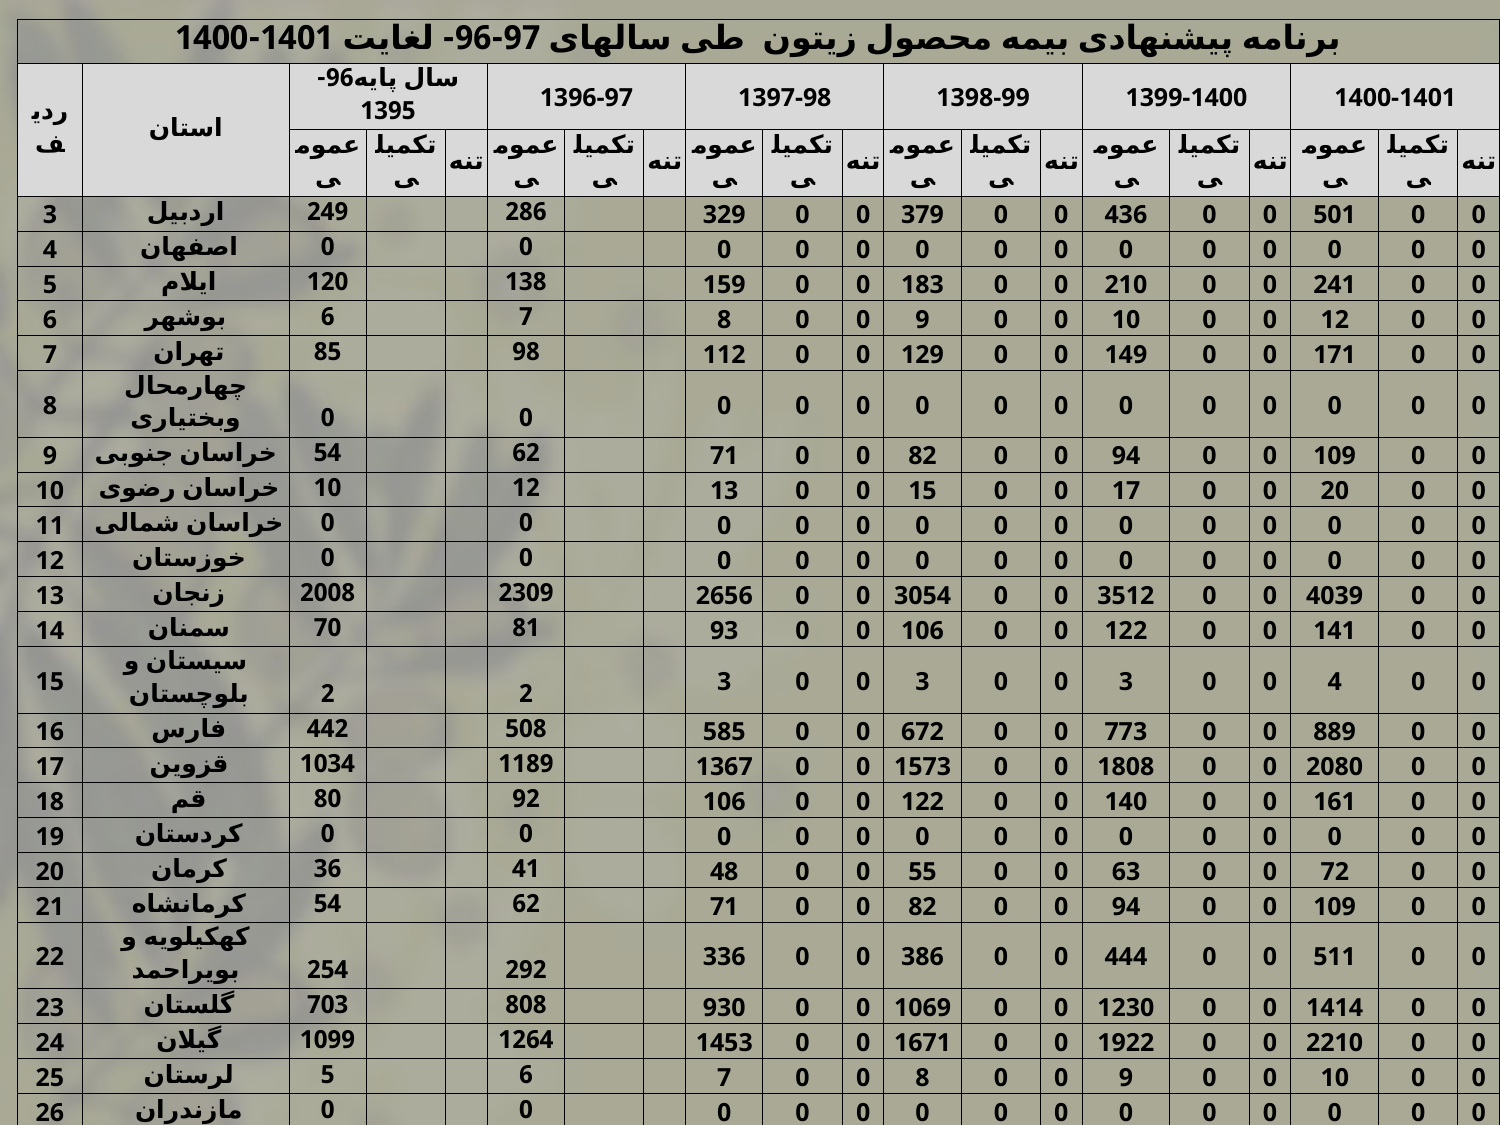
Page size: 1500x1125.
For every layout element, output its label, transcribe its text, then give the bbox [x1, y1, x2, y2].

table_cell 0 [1458, 714, 1499, 747]
table_cell 0 [488, 818, 564, 852]
table_cell اصفهان [83, 232, 289, 266]
table_cell [367, 1024, 445, 1058]
table_cell 2080 [1291, 748, 1378, 782]
table_cell 0 [1379, 714, 1457, 747]
table_cell 0 [962, 301, 1040, 335]
table_cell 1397-98 [686, 64, 883, 129]
table_cell 7 [18, 336, 82, 370]
table_cell 10 [18, 473, 82, 506]
table_cell 6 [290, 301, 366, 335]
table_cell 0 [843, 232, 883, 266]
table_cell [446, 232, 487, 266]
table_cell [446, 473, 487, 506]
table_cell [367, 371, 445, 437]
table_cell [565, 818, 643, 852]
table_cell 444 [1083, 923, 1169, 988]
table_cell 14 [18, 612, 82, 646]
table_cell 92 [488, 783, 564, 817]
table_cell 0 [1170, 301, 1249, 335]
table_cell تنه [446, 130, 487, 196]
table_cell 161 [1291, 783, 1378, 817]
table_cell 0 [843, 1024, 883, 1058]
table_cell 6 [488, 1059, 564, 1093]
table_cell 0 [962, 438, 1040, 472]
table_cell [367, 438, 445, 472]
table_cell 0 [1379, 888, 1457, 922]
table_cell 889 [1291, 714, 1378, 747]
table_cell 1069 [884, 989, 961, 1023]
table_cell 0 [884, 371, 961, 437]
table_cell بوشهر [83, 301, 289, 335]
table_cell [565, 473, 643, 506]
table_cell 0 [1170, 232, 1249, 266]
table_cell [367, 336, 445, 370]
table_cell 0 [1250, 748, 1290, 782]
table_cell 0 [1041, 923, 1082, 988]
table_cell 0 [1379, 371, 1457, 437]
table_cell 1414 [1291, 989, 1378, 1023]
table_cell [367, 853, 445, 887]
table_cell 0 [763, 1094, 842, 1125]
table_cell 109 [1291, 888, 1378, 922]
table_cell 0 [1458, 1094, 1499, 1125]
table_cell 0 [488, 232, 564, 266]
table_cell 0 [843, 301, 883, 335]
table_cell 0 [1170, 1094, 1249, 1125]
table_cell 0 [1379, 748, 1457, 782]
table_cell 15 [884, 473, 961, 506]
table_cell 0 [1250, 1024, 1290, 1058]
table_cell 0 [962, 923, 1040, 988]
table_cell [644, 647, 685, 713]
table_cell 12 [488, 473, 564, 506]
table_cell 0 [884, 1094, 961, 1125]
table_cell 23 [18, 989, 82, 1023]
table_cell 94 [1083, 888, 1169, 922]
table_cell 85 [290, 336, 366, 370]
table_cell 0 [843, 507, 883, 541]
table_cell 98 [488, 336, 564, 370]
table_cell 138 [488, 267, 564, 300]
table_cell 2008 [290, 577, 366, 611]
table_cell [446, 923, 487, 988]
table_cell [446, 336, 487, 370]
table_cell 0 [1291, 1094, 1378, 1125]
table_cell گیلان [83, 1024, 289, 1058]
table_cell 129 [884, 336, 961, 370]
table_cell 0 [290, 542, 366, 576]
table_cell 0 [962, 507, 1040, 541]
table_cell 0 [763, 1024, 842, 1058]
table_cell 1396-97 [488, 64, 685, 129]
table_cell 112 [686, 336, 762, 370]
table_cell 1034 [290, 748, 366, 782]
table_cell [644, 542, 685, 576]
table_cell 0 [1458, 783, 1499, 817]
table_cell 0 [1379, 301, 1457, 335]
table_cell [565, 714, 643, 747]
table_cell [367, 748, 445, 782]
table_cell [446, 438, 487, 472]
table_cell 585 [686, 714, 762, 747]
table_cell 0 [1250, 923, 1290, 988]
table_cell 16 [18, 714, 82, 747]
table_cell 0 [1458, 438, 1499, 472]
table_cell 0 [290, 818, 366, 852]
table_cell 1453 [686, 1024, 762, 1058]
table_cell 2 [488, 647, 564, 713]
table_cell [367, 612, 445, 646]
table_cell 0 [1250, 853, 1290, 887]
table_cell [565, 1059, 643, 1093]
table_cell 0 [843, 577, 883, 611]
table_cell [446, 612, 487, 646]
table_cell [565, 783, 643, 817]
table_cell [565, 888, 643, 922]
table_cell [367, 923, 445, 988]
table_cell 672 [884, 714, 961, 747]
table_cell 0 [1170, 989, 1249, 1023]
table_cell 0 [884, 507, 961, 541]
table_cell 0 [884, 232, 961, 266]
table_cell [565, 853, 643, 887]
table_cell 17 [18, 748, 82, 782]
table_cell چهارمحال وبختیاری [83, 371, 289, 437]
table_cell 0 [1379, 473, 1457, 506]
table_cell 5 [18, 267, 82, 300]
table_cell 0 [1170, 714, 1249, 747]
table_cell 0 [1041, 301, 1082, 335]
table_cell 254 [290, 923, 366, 988]
table_cell 0 [1170, 371, 1249, 437]
table_cell 0 [843, 612, 883, 646]
table_cell 0 [1458, 197, 1499, 231]
table_cell 0 [763, 542, 842, 576]
table_cell 36 [290, 853, 366, 887]
table_cell [565, 577, 643, 611]
table_cell 62 [488, 888, 564, 922]
table_cell 0 [1379, 923, 1457, 988]
table_cell 0 [1250, 888, 1290, 922]
table_cell 0 [962, 853, 1040, 887]
table_cell 159 [686, 267, 762, 300]
table_cell 18 [18, 783, 82, 817]
table_cell 0 [1250, 577, 1290, 611]
table_cell 0 [1041, 267, 1082, 300]
table_cell 0 [763, 507, 842, 541]
table_cell 0 [962, 647, 1040, 713]
table_cell 0 [1379, 197, 1457, 231]
table_cell [565, 267, 643, 300]
table_cell [644, 371, 685, 437]
table_cell 0 [962, 542, 1040, 576]
table_cell 1189 [488, 748, 564, 782]
table_cell 0 [1041, 1024, 1082, 1058]
table_cell 0 [843, 267, 883, 300]
table_cell تنه [644, 130, 685, 196]
table_cell 3 [884, 647, 961, 713]
table_cell [644, 818, 685, 852]
table_cell [446, 197, 487, 231]
table_cell 0 [1250, 438, 1290, 472]
table_cell [565, 371, 643, 437]
table_cell 0 [1041, 1094, 1082, 1125]
table_cell 0 [763, 853, 842, 887]
table_cell 0 [1379, 612, 1457, 646]
table_cell 109 [1291, 438, 1378, 472]
table_cell 0 [1458, 853, 1499, 887]
table_cell 0 [1170, 1024, 1249, 1058]
table_cell 0 [763, 371, 842, 437]
table_cell 0 [843, 336, 883, 370]
table_cell 9 [884, 301, 961, 335]
table_cell [446, 301, 487, 335]
table_cell 6 [18, 301, 82, 335]
table_cell [565, 507, 643, 541]
table_cell 0 [763, 473, 842, 506]
table_cell تنه [1458, 130, 1499, 196]
table_cell [644, 748, 685, 782]
table_cell 0 [1458, 989, 1499, 1023]
table_cell عمومی [884, 130, 961, 196]
table_cell [367, 267, 445, 300]
table_cell 0 [1170, 818, 1249, 852]
table_header برنامه پیشنهادی بیمه محصول زیتون طی سالهای 97-96- لغایت 1401-1400 [18, 20, 1499, 63]
table_cell 1573 [884, 748, 961, 782]
table_cell 3 [1083, 647, 1169, 713]
table_cell 10 [290, 473, 366, 506]
table_cell [565, 923, 643, 988]
table_cell 773 [1083, 714, 1169, 747]
table_cell [644, 888, 685, 922]
table_cell [446, 267, 487, 300]
table_cell [446, 1024, 487, 1058]
table_cell 94 [1083, 438, 1169, 472]
table_cell 106 [686, 783, 762, 817]
table_cell 9 [1083, 1059, 1169, 1093]
table_cell 436 [1083, 197, 1169, 231]
table_cell فارس [83, 714, 289, 747]
table_cell 183 [884, 267, 961, 300]
table_cell 0 [1170, 267, 1249, 300]
table_cell 0 [884, 542, 961, 576]
table_cell 0 [1379, 336, 1457, 370]
table_cell 72 [1291, 853, 1378, 887]
table_cell [367, 714, 445, 747]
table_cell [446, 507, 487, 541]
table_cell 0 [1379, 232, 1457, 266]
table_cell ردیف [18, 64, 82, 196]
table_cell 0 [1458, 818, 1499, 852]
table_cell 1230 [1083, 989, 1169, 1023]
table_cell 140 [1083, 783, 1169, 817]
table_cell 0 [1379, 507, 1457, 541]
table_cell 292 [488, 923, 564, 988]
table_cell 0 [488, 371, 564, 437]
table_cell 0 [290, 232, 366, 266]
table_cell اردبیل [83, 197, 289, 231]
table_cell 442 [290, 714, 366, 747]
table_cell تهران [83, 336, 289, 370]
table_cell گلستان [83, 989, 289, 1023]
table_cell 48 [686, 853, 762, 887]
table_cell [446, 989, 487, 1023]
table_cell 0 [1379, 1024, 1457, 1058]
table_cell 0 [843, 888, 883, 922]
table_cell 22 [18, 923, 82, 988]
table_cell 13 [18, 577, 82, 611]
table_cell تنه [1250, 130, 1290, 196]
table_cell 0 [1170, 612, 1249, 646]
table_cell [446, 748, 487, 782]
table_cell 0 [962, 714, 1040, 747]
table_cell سمنان [83, 612, 289, 646]
table_cell 0 [1250, 301, 1290, 335]
table_cell 0 [962, 336, 1040, 370]
table_cell 0 [1458, 371, 1499, 437]
table_cell 0 [962, 888, 1040, 922]
table_cell 0 [843, 818, 883, 852]
table_cell تکمیلی [1170, 130, 1249, 196]
table_cell خراسان جنوبی [83, 438, 289, 472]
table_cell 0 [1170, 473, 1249, 506]
table_cell 0 [962, 197, 1040, 231]
table_cell 0 [962, 1094, 1040, 1125]
table_cell [367, 507, 445, 541]
table_cell [644, 612, 685, 646]
table_cell 0 [686, 232, 762, 266]
table_cell 106 [884, 612, 961, 646]
table_cell عمومی [290, 130, 366, 196]
table_cell تکمیلی [962, 130, 1040, 196]
table_cell 0 [1250, 336, 1290, 370]
table_cell [644, 232, 685, 266]
table_cell [644, 923, 685, 988]
table_cell 19 [18, 818, 82, 852]
table_cell 70 [290, 612, 366, 646]
table_cell 0 [1379, 818, 1457, 852]
table_cell 20 [18, 853, 82, 887]
table_cell زنجان [83, 577, 289, 611]
table_cell [446, 371, 487, 437]
table_cell 20 [1291, 473, 1378, 506]
table_cell 0 [1379, 647, 1457, 713]
table_cell 0 [1170, 1059, 1249, 1093]
table_cell 0 [1458, 888, 1499, 922]
table_cell 0 [843, 783, 883, 817]
table_cell 7 [488, 301, 564, 335]
table_cell 0 [962, 577, 1040, 611]
table_cell 0 [1083, 232, 1169, 266]
table_cell 54 [290, 438, 366, 472]
table_cell مازندران [83, 1094, 289, 1125]
table_cell [644, 783, 685, 817]
table_cell 171 [1291, 336, 1378, 370]
table_cell 0 [962, 232, 1040, 266]
table_cell 2210 [1291, 1024, 1378, 1058]
table_cell [367, 1059, 445, 1093]
table_cell [367, 818, 445, 852]
table_cell 0 [1250, 197, 1290, 231]
table_cell 0 [1250, 507, 1290, 541]
table_cell [446, 1059, 487, 1093]
table_cell 0 [843, 1094, 883, 1125]
table_cell 0 [1458, 232, 1499, 266]
table_cell 0 [1041, 783, 1082, 817]
table_cell 0 [962, 748, 1040, 782]
table_cell 0 [763, 577, 842, 611]
table_cell [644, 197, 685, 231]
table_cell 0 [686, 1094, 762, 1125]
table_cell 2656 [686, 577, 762, 611]
table_cell [644, 853, 685, 887]
table_cell 0 [1250, 1094, 1290, 1125]
table_cell 13 [686, 473, 762, 506]
table_cell 141 [1291, 612, 1378, 646]
table_cell 0 [1458, 612, 1499, 646]
table_cell 0 [843, 853, 883, 887]
table_cell 0 [1379, 853, 1457, 887]
table_cell 0 [1170, 336, 1249, 370]
table_cell 0 [1379, 783, 1457, 817]
table_cell 0 [763, 888, 842, 922]
table_cell 0 [1170, 853, 1249, 887]
table_cell خراسان شمالی [83, 507, 289, 541]
table_cell [565, 301, 643, 335]
table_cell 11 [18, 507, 82, 541]
table_cell 0 [1250, 989, 1290, 1023]
table_cell 0 [1379, 438, 1457, 472]
table_cell 0 [1041, 507, 1082, 541]
table_cell 0 [1041, 612, 1082, 646]
table_cell [446, 783, 487, 817]
table_cell 0 [1041, 197, 1082, 231]
table_cell 0 [1041, 714, 1082, 747]
table_cell 0 [763, 336, 842, 370]
table_cell 0 [1083, 818, 1169, 852]
table_cell 0 [1250, 783, 1290, 817]
table_cell 0 [1458, 1024, 1499, 1058]
table_cell 0 [1250, 542, 1290, 576]
table_cell [565, 232, 643, 266]
table_cell 1398-99 [884, 64, 1082, 129]
table_cell 0 [962, 989, 1040, 1023]
table_cell 1922 [1083, 1024, 1169, 1058]
table_cell قزوین [83, 748, 289, 782]
table_cell 0 [290, 507, 366, 541]
table_cell [644, 1059, 685, 1093]
table_cell 8 [686, 301, 762, 335]
table_cell 0 [843, 714, 883, 747]
table_cell 63 [1083, 853, 1169, 887]
table_cell [367, 473, 445, 506]
table_cell 501 [1291, 197, 1378, 231]
table_cell 0 [1458, 507, 1499, 541]
table_cell 149 [1083, 336, 1169, 370]
table_cell [367, 647, 445, 713]
table_cell 0 [763, 612, 842, 646]
table_cell تکمیلی [565, 130, 643, 196]
table_cell ایلام [83, 267, 289, 300]
table_cell 0 [1291, 818, 1378, 852]
table_cell 0 [1041, 818, 1082, 852]
table_cell 82 [884, 888, 961, 922]
table_cell 0 [1458, 336, 1499, 370]
table_cell [367, 301, 445, 335]
table_cell 0 [763, 783, 842, 817]
table_cell 10 [1291, 1059, 1378, 1093]
table_cell 386 [884, 923, 961, 988]
table_cell خوزستان [83, 542, 289, 576]
table_cell [565, 542, 643, 576]
table_cell [644, 336, 685, 370]
table_cell 12 [1291, 301, 1378, 335]
table_cell [446, 577, 487, 611]
table_cell 0 [884, 818, 961, 852]
table_cell 0 [843, 542, 883, 576]
table_cell [644, 301, 685, 335]
table_cell 0 [290, 1094, 366, 1125]
table_cell 0 [1291, 371, 1378, 437]
table_cell 0 [686, 818, 762, 852]
table_cell 0 [1458, 577, 1499, 611]
table_cell [565, 748, 643, 782]
table_cell [367, 783, 445, 817]
table_cell [367, 542, 445, 576]
table_cell [644, 438, 685, 472]
table_cell 0 [1170, 647, 1249, 713]
table_cell 0 [1041, 577, 1082, 611]
table_cell 0 [763, 232, 842, 266]
table_cell 0 [763, 923, 842, 988]
table_cell 0 [1041, 989, 1082, 1023]
table_cell 0 [1250, 267, 1290, 300]
table_cell 0 [962, 1059, 1040, 1093]
table_cell عمومی [488, 130, 564, 196]
table_cell تکمیلی [763, 130, 842, 196]
table_cell 0 [962, 267, 1040, 300]
table_cell 122 [1083, 612, 1169, 646]
table_cell سال پایه96-1395 [290, 64, 487, 129]
table_cell 0 [1458, 301, 1499, 335]
table_cell 0 [1041, 647, 1082, 713]
table_cell [565, 1024, 643, 1058]
table_cell [565, 336, 643, 370]
table_cell [565, 612, 643, 646]
table_cell تکمیلی [1379, 130, 1457, 196]
table_cell 808 [488, 989, 564, 1023]
table_cell 0 [763, 647, 842, 713]
table_cell 0 [1041, 853, 1082, 887]
table_cell 8 [18, 371, 82, 437]
table_cell 80 [290, 783, 366, 817]
table_cell 4 [18, 232, 82, 266]
table_cell 0 [843, 371, 883, 437]
table_cell 0 [488, 1094, 564, 1125]
table_cell 21 [18, 888, 82, 922]
table_cell [367, 989, 445, 1023]
table_cell 17 [1083, 473, 1169, 506]
table_cell [367, 577, 445, 611]
table_cell 0 [1041, 748, 1082, 782]
table_cell 3054 [884, 577, 961, 611]
table_cell 122 [884, 783, 961, 817]
table_cell 379 [884, 197, 961, 231]
table_cell [644, 267, 685, 300]
table_cell [644, 473, 685, 506]
table_cell عمومی [1291, 130, 1378, 196]
table_cell 0 [1250, 612, 1290, 646]
table_cell 93 [686, 612, 762, 646]
table_cell 0 [1291, 542, 1378, 576]
table_cell 0 [1250, 232, 1290, 266]
table_cell 0 [290, 371, 366, 437]
table_cell 0 [1250, 473, 1290, 506]
table_cell [565, 1094, 643, 1125]
table_cell [644, 507, 685, 541]
table_cell 0 [763, 301, 842, 335]
table_cell 0 [1250, 818, 1290, 852]
table_cell 508 [488, 714, 564, 747]
table_cell 25 [18, 1059, 82, 1093]
table_cell 0 [1083, 507, 1169, 541]
table_cell 0 [1041, 336, 1082, 370]
table_cell 0 [1250, 714, 1290, 747]
table_cell 511 [1291, 923, 1378, 988]
table_cell [565, 647, 643, 713]
table_cell 930 [686, 989, 762, 1023]
table_cell 0 [843, 989, 883, 1023]
table_cell 0 [1379, 542, 1457, 576]
table_cell 1264 [488, 1024, 564, 1058]
table_cell 0 [1170, 577, 1249, 611]
table_cell 703 [290, 989, 366, 1023]
table_cell 0 [1458, 647, 1499, 713]
table_cell 0 [1083, 1094, 1169, 1125]
table_cell [367, 232, 445, 266]
table_cell 0 [763, 438, 842, 472]
table_cell 71 [686, 888, 762, 922]
table_cell عمومی [1083, 130, 1169, 196]
table_cell کرمان [83, 853, 289, 887]
table_cell 0 [962, 783, 1040, 817]
table_cell [446, 1094, 487, 1125]
table_cell 0 [1170, 542, 1249, 576]
table_cell 3512 [1083, 577, 1169, 611]
table_cell 0 [962, 371, 1040, 437]
table_cell 24 [18, 1024, 82, 1058]
table_cell [367, 1094, 445, 1125]
table_cell 0 [1250, 371, 1290, 437]
table_cell 0 [1379, 1059, 1457, 1093]
table_cell [446, 853, 487, 887]
table_cell 0 [1458, 923, 1499, 988]
table_cell 0 [686, 371, 762, 437]
table_cell 0 [1170, 507, 1249, 541]
table_cell 0 [488, 542, 564, 576]
table_cell [644, 577, 685, 611]
table_cell 0 [1041, 371, 1082, 437]
table_cell 71 [686, 438, 762, 472]
table_cell 0 [1170, 923, 1249, 988]
table_cell [446, 888, 487, 922]
table_cell 2309 [488, 577, 564, 611]
table_cell 249 [290, 197, 366, 231]
table_cell 0 [1041, 1059, 1082, 1093]
table_cell 0 [763, 989, 842, 1023]
table_cell 0 [1041, 542, 1082, 576]
table_cell 82 [884, 438, 961, 472]
table_cell [446, 818, 487, 852]
table_cell 0 [1458, 1059, 1499, 1093]
table_cell 0 [1041, 232, 1082, 266]
table_cell 0 [1458, 542, 1499, 576]
table_cell 54 [290, 888, 366, 922]
table_cell 2 [290, 647, 366, 713]
table_cell [367, 197, 445, 231]
table_cell 0 [843, 1059, 883, 1093]
table_cell تنه [843, 130, 883, 196]
table_cell تکمیلی [367, 130, 445, 196]
table_cell 286 [488, 197, 564, 231]
table_cell 0 [1379, 267, 1457, 300]
table_cell 0 [843, 647, 883, 713]
table_cell [446, 647, 487, 713]
table_cell 1399-1400 [1083, 64, 1290, 129]
table_cell 0 [1041, 888, 1082, 922]
table_cell 0 [686, 542, 762, 576]
table_cell 0 [0, 0, 1500, 1125]
table_cell [644, 1094, 685, 1125]
table_cell 210 [1083, 267, 1169, 300]
table_cell 0 [843, 197, 883, 231]
table_cell 0 [763, 267, 842, 300]
table_cell 26 [18, 1094, 82, 1125]
table_cell 0 [1379, 1094, 1457, 1125]
table_cell 0 [763, 714, 842, 747]
table_cell [446, 714, 487, 747]
table_cell خراسان رضوی [83, 473, 289, 506]
table_cell 10 [1083, 301, 1169, 335]
table_cell 0 [962, 1024, 1040, 1058]
table_cell 8 [884, 1059, 961, 1093]
table_cell 0 [1458, 473, 1499, 506]
table_cell 12 [18, 542, 82, 576]
table_cell لرستان [83, 1059, 289, 1093]
table_cell 0 [1041, 438, 1082, 472]
table_cell [446, 542, 487, 576]
table_cell 336 [686, 923, 762, 988]
table_cell 3 [18, 197, 82, 231]
table_cell 0 [1379, 989, 1457, 1023]
table_cell 0 [1041, 473, 1082, 506]
table_cell 0 [763, 748, 842, 782]
table_cell 0 [1379, 577, 1457, 611]
table_cell 0 [1250, 1059, 1290, 1093]
table_cell [644, 1024, 685, 1058]
table_cell 1367 [686, 748, 762, 782]
table_cell 0 [843, 923, 883, 988]
table_cell 0 [1170, 197, 1249, 231]
table_cell 0 [1170, 783, 1249, 817]
table_cell 0 [1083, 371, 1169, 437]
table_cell 0 [962, 612, 1040, 646]
table_cell 329 [686, 197, 762, 231]
table_cell 0 [843, 473, 883, 506]
table_cell 15 [18, 647, 82, 713]
table_cell 1400-1401 [1291, 64, 1499, 129]
table_cell 0 [1083, 542, 1169, 576]
table_cell 241 [1291, 267, 1378, 300]
table_cell 0 [843, 438, 883, 472]
table_cell 4039 [1291, 577, 1378, 611]
table_cell 120 [290, 267, 366, 300]
table_cell تنه [1041, 130, 1082, 196]
table_cell سیستان و بلوچستان [83, 647, 289, 713]
table_cell 0 [962, 818, 1040, 852]
table_cell 1099 [290, 1024, 366, 1058]
table_cell 0 [962, 473, 1040, 506]
table_cell 9 [18, 438, 82, 472]
table_cell 0 [763, 818, 842, 852]
table_cell کردستان [83, 818, 289, 852]
table_cell 1808 [1083, 748, 1169, 782]
table_cell 62 [488, 438, 564, 472]
table_cell [367, 888, 445, 922]
table_cell [644, 714, 685, 747]
table_cell 0 [1170, 748, 1249, 782]
table_cell 41 [488, 853, 564, 887]
table_cell 3 [686, 647, 762, 713]
table_cell 0 [1458, 267, 1499, 300]
table_cell 55 [884, 853, 961, 887]
table_cell 81 [488, 612, 564, 646]
table_cell قم [83, 783, 289, 817]
table_cell 7 [686, 1059, 762, 1093]
table_cell 5 [290, 1059, 366, 1093]
table_cell [565, 197, 643, 231]
table_cell 0 [1458, 748, 1499, 782]
table_cell کهکیلویه و بویراحمد [83, 923, 289, 988]
table_cell 4 [1291, 647, 1378, 713]
table_cell عمومی [686, 130, 762, 196]
table_cell 0 [1250, 647, 1290, 713]
table_cell 0 [843, 748, 883, 782]
table_cell [644, 989, 685, 1023]
table_cell 0 [1170, 438, 1249, 472]
table_cell 0 [686, 507, 762, 541]
table_cell 0 [763, 1059, 842, 1093]
table_cell 0 [1291, 232, 1378, 266]
table_cell 0 [1291, 507, 1378, 541]
table_cell [565, 438, 643, 472]
table_cell 1671 [884, 1024, 961, 1058]
table_cell 0 [1170, 888, 1249, 922]
table_cell استان [83, 64, 289, 196]
table_cell [565, 989, 643, 1023]
table_cell کرمانشاه [83, 888, 289, 922]
table_cell 0 [488, 507, 564, 541]
